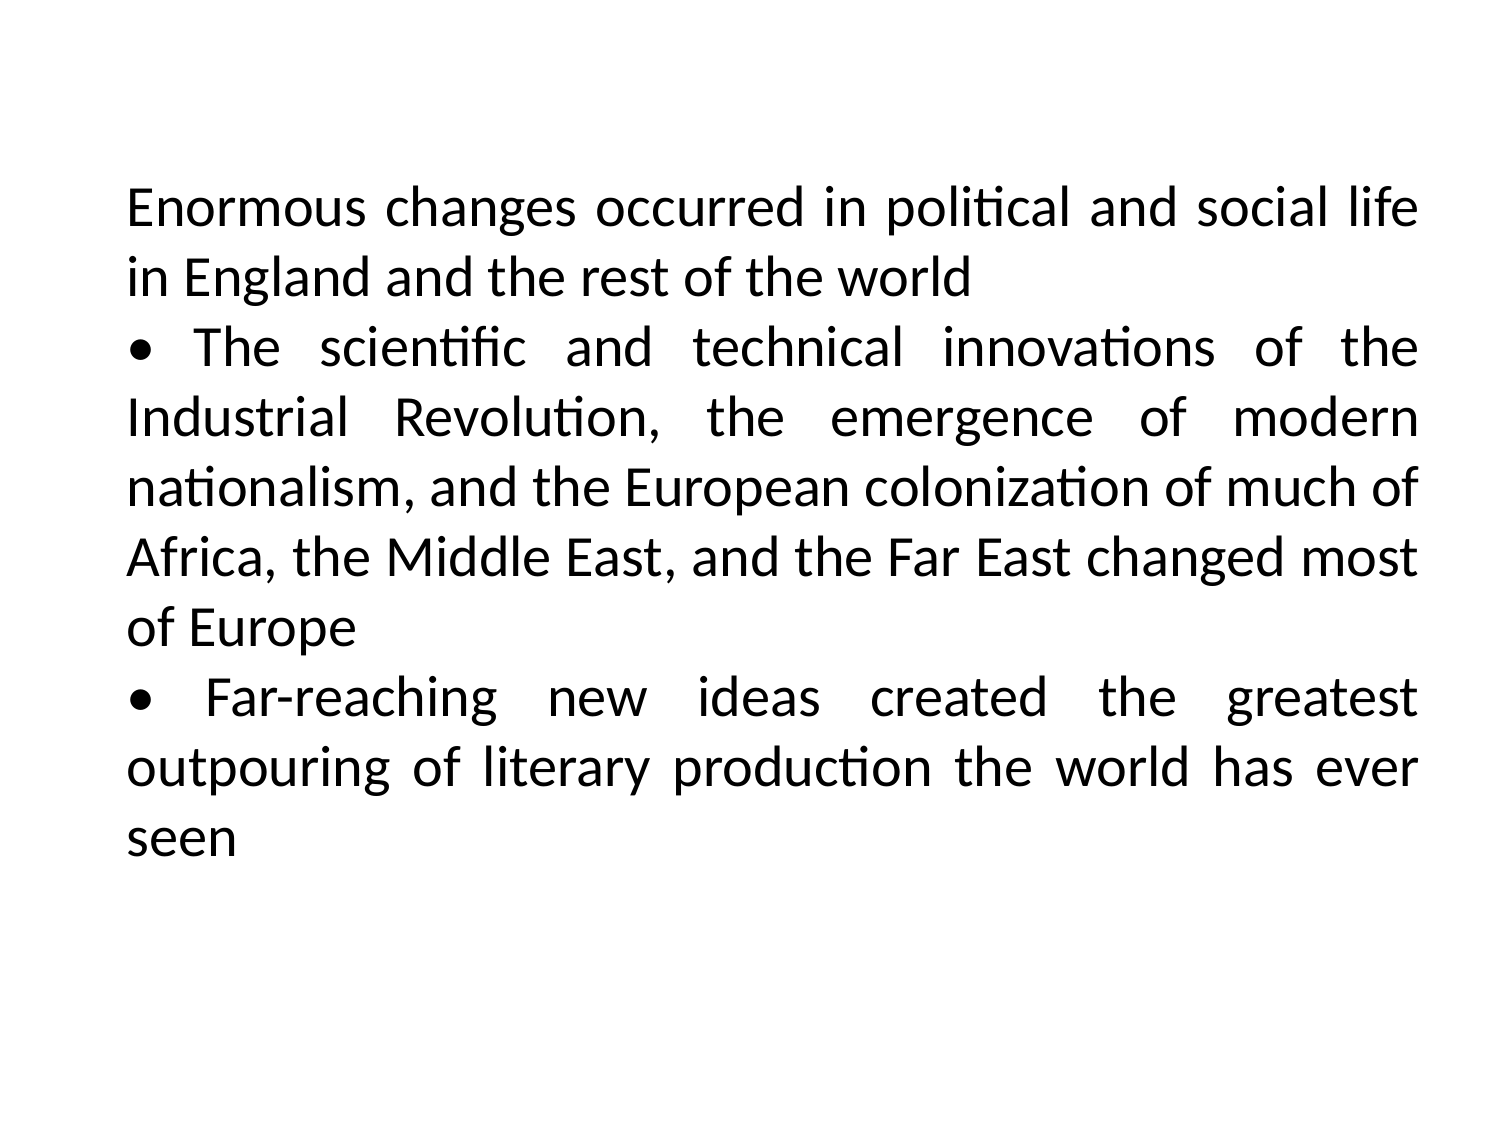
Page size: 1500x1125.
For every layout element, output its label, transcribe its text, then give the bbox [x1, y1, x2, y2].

text_box Enormous changes occurred in political and social life in England and the rest of the world • The scientific and technical innovations of the Industrial Revolution, the emergence of modern nationalism, and the European colonization of much of Africa, the Middle East, and the Far East changed most of Europe • Far-reaching new ideas created the greatest outpouring of literary production the world has ever seen [112, 160, 1435, 876]
